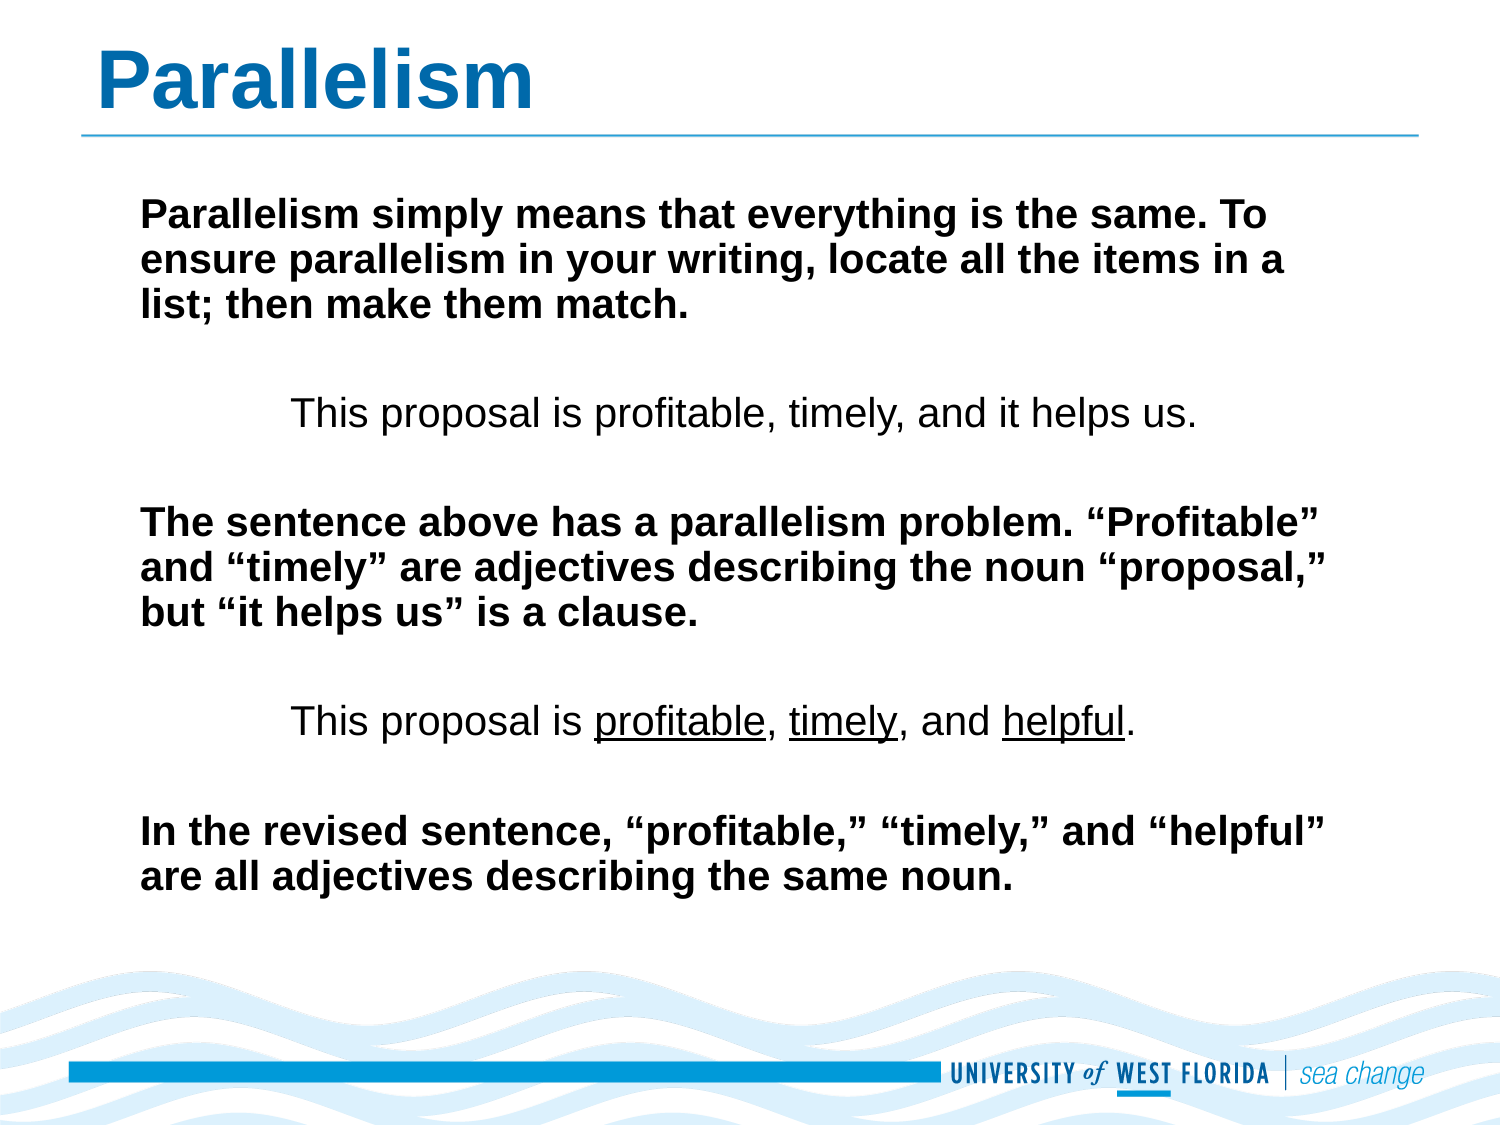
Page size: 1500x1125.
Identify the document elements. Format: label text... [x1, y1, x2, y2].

picture [0, 0, 1500, 1125]
text_box Parallelism simply means that everything is the same. To ensure parallelism in your writing, locate all the items in a list; then make them match. This proposal is profitable, timely, and it helps us. The sentence above has a parallelism problem. “Profitable” and “timely” are adjectives describing the noun “proposal,” but “it helps us” is a clause. This proposal is profitable, timely, and helpful. In the revised sentence, “profitable,” “timely,” and “helpful” are all adjectives describing the same noun. [125, 184, 1377, 950]
title Parallelism [81, 44, 1421, 120]
